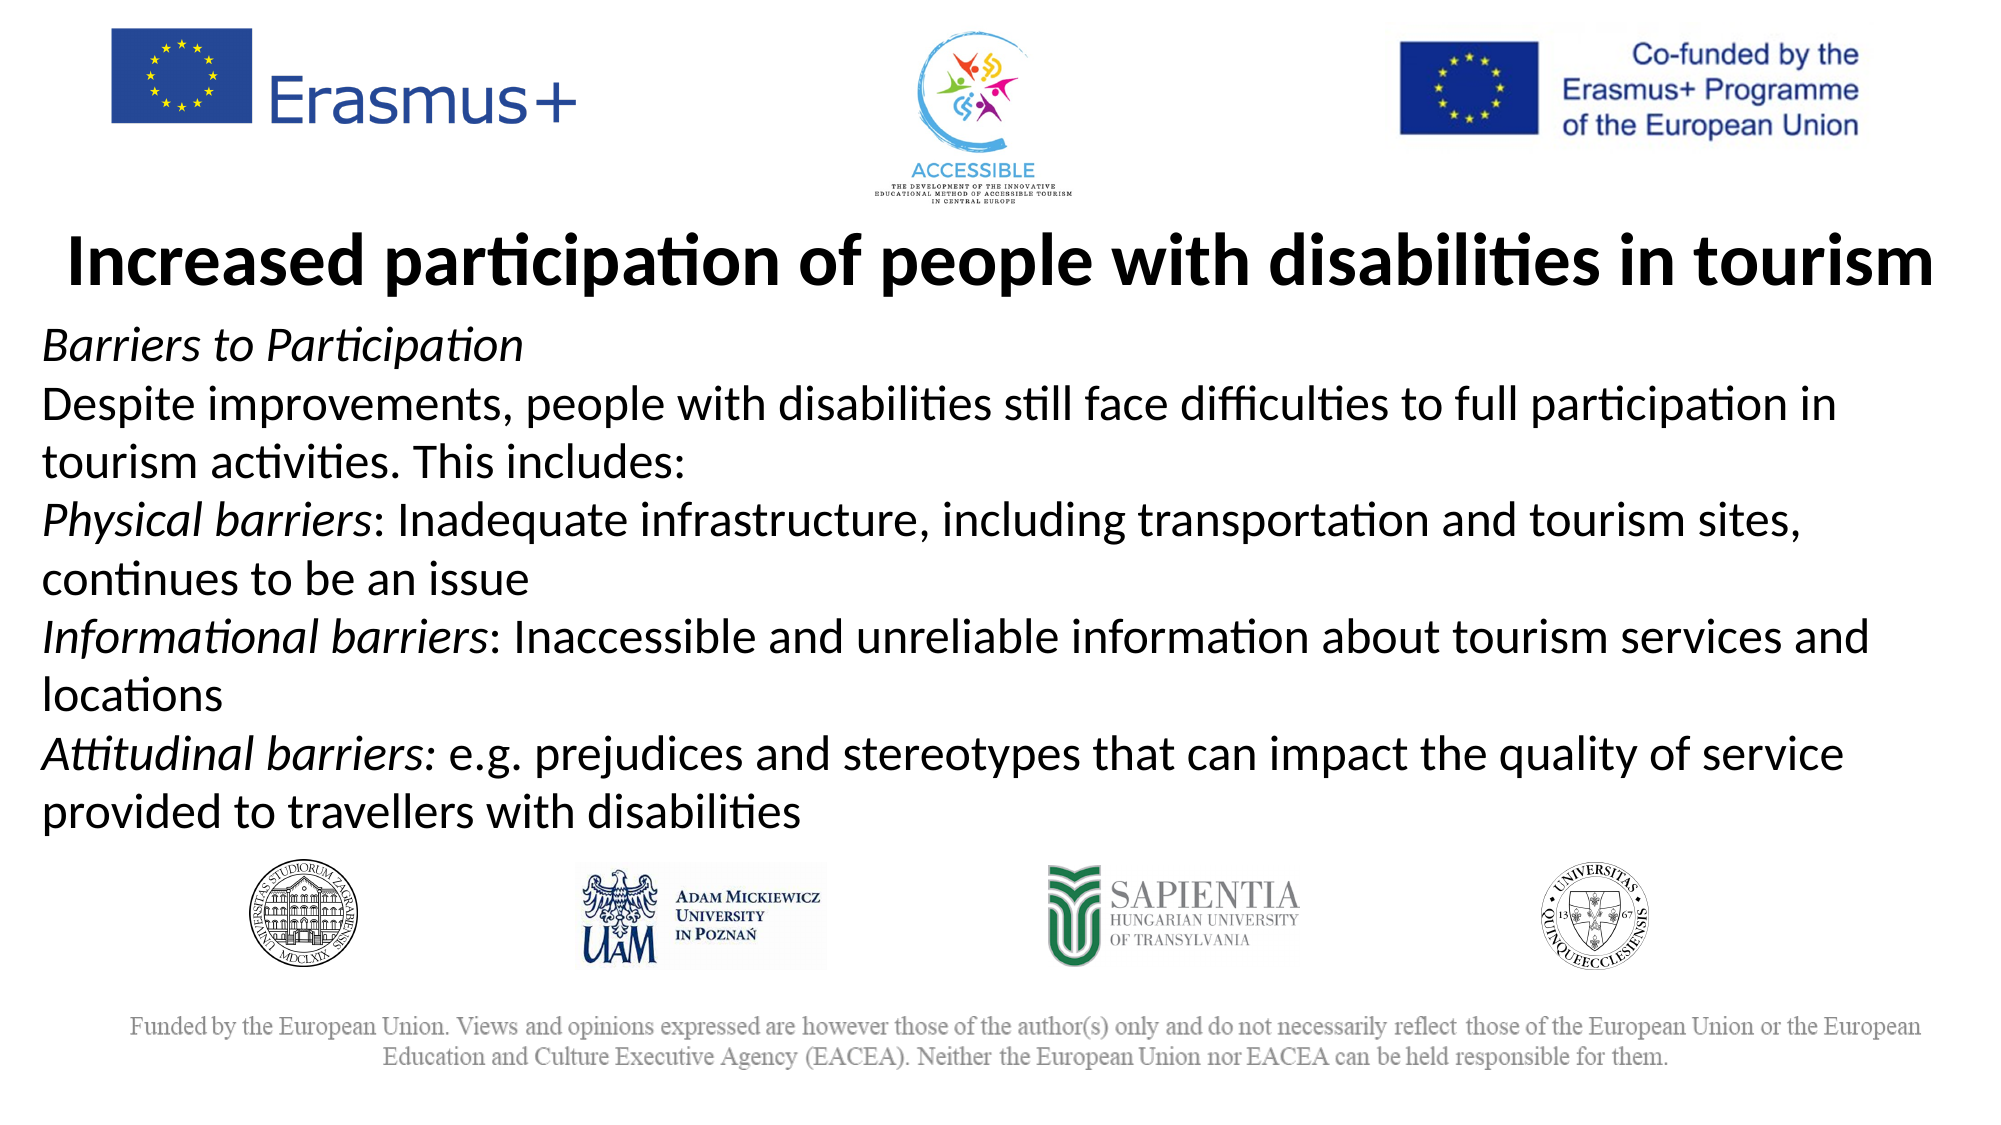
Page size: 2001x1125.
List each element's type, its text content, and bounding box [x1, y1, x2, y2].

picture [111, 1002, 1942, 1087]
picture [1385, 22, 1874, 154]
picture [1541, 862, 1649, 970]
picture [111, 28, 576, 124]
picture [860, 3, 1086, 230]
picture [575, 862, 827, 970]
picture [249, 859, 358, 967]
title Barriers to Participation Despite improvements, people with disabilities still face difficulties to full participation in tourism activities. This includes: Physical barriers: Inadequate infrastructure, including transportation and tourism sites, continues to be an issue Informational barriers: Inaccessible and unreliable information about tourism services and locations Attitudinal barriers: e.g. prejudices and stereotypes that can impact the quality of service provided to travellers with disabilities [26, 323, 1979, 847]
text_box Increased participation of people with disabilities in tourism [26, 196, 1978, 310]
picture [1048, 865, 1300, 967]
